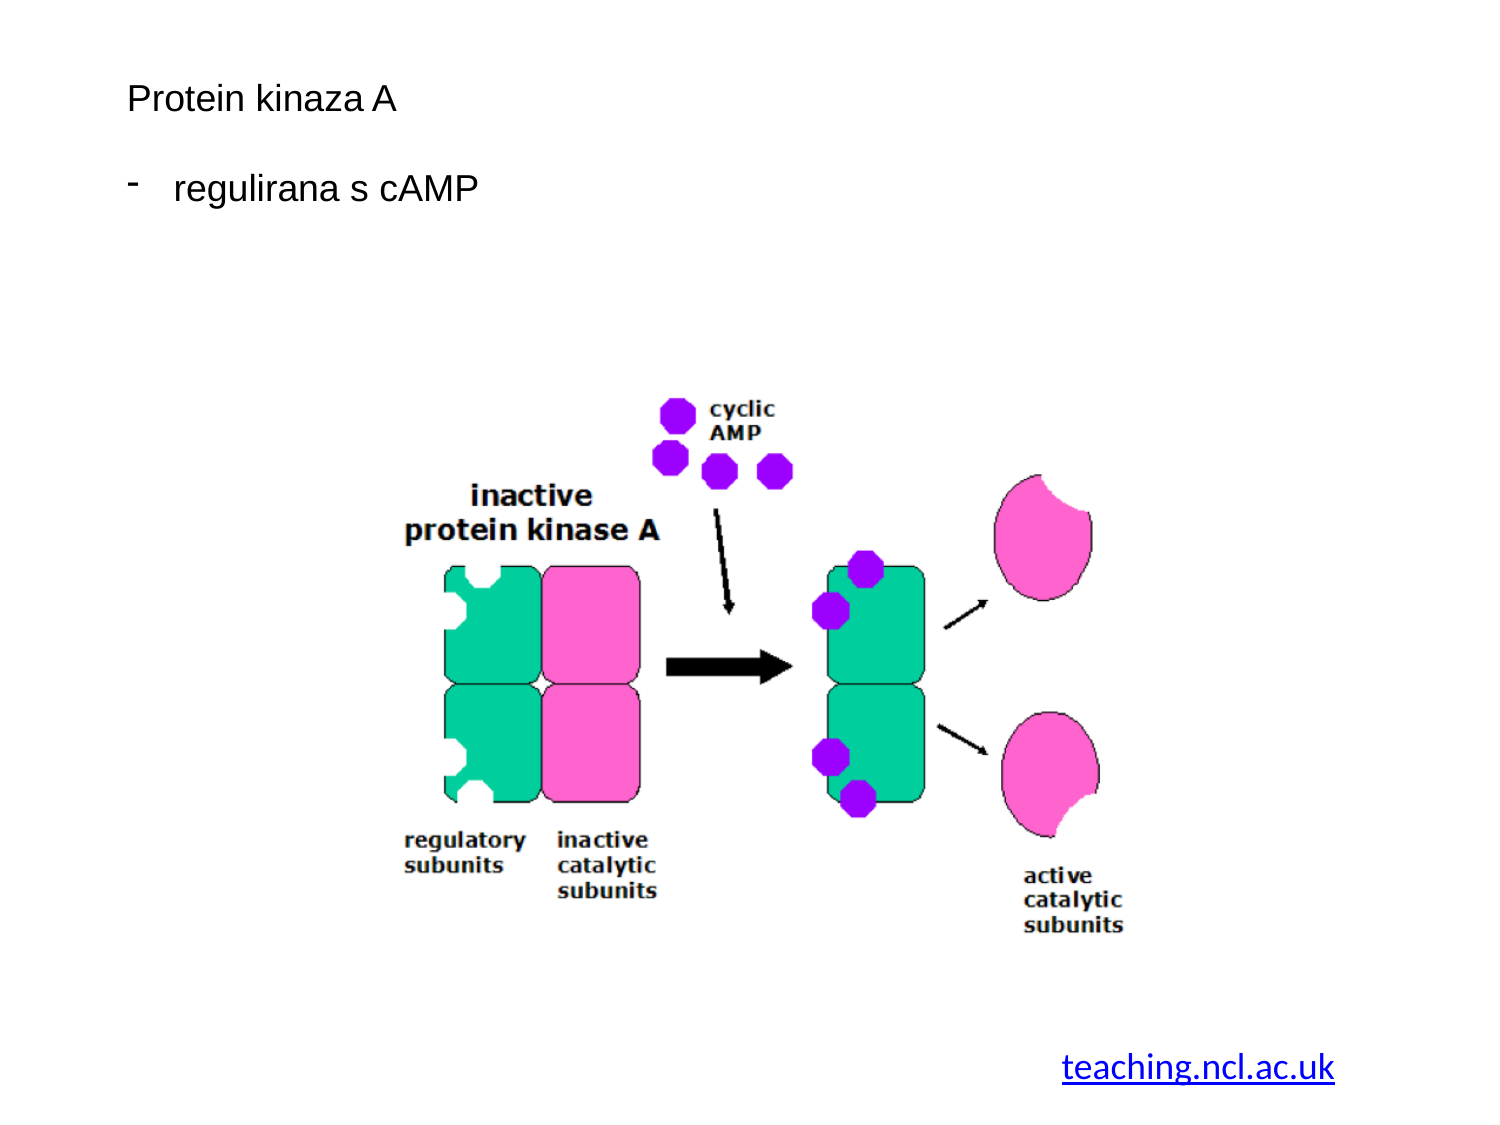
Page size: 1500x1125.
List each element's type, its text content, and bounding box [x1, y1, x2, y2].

text_box teaching.ncl.ac.uk [1046, 1034, 1351, 1095]
picture [395, 391, 1140, 944]
text_box Protein kinaza A regulirana s cAMP [112, 66, 1317, 262]
